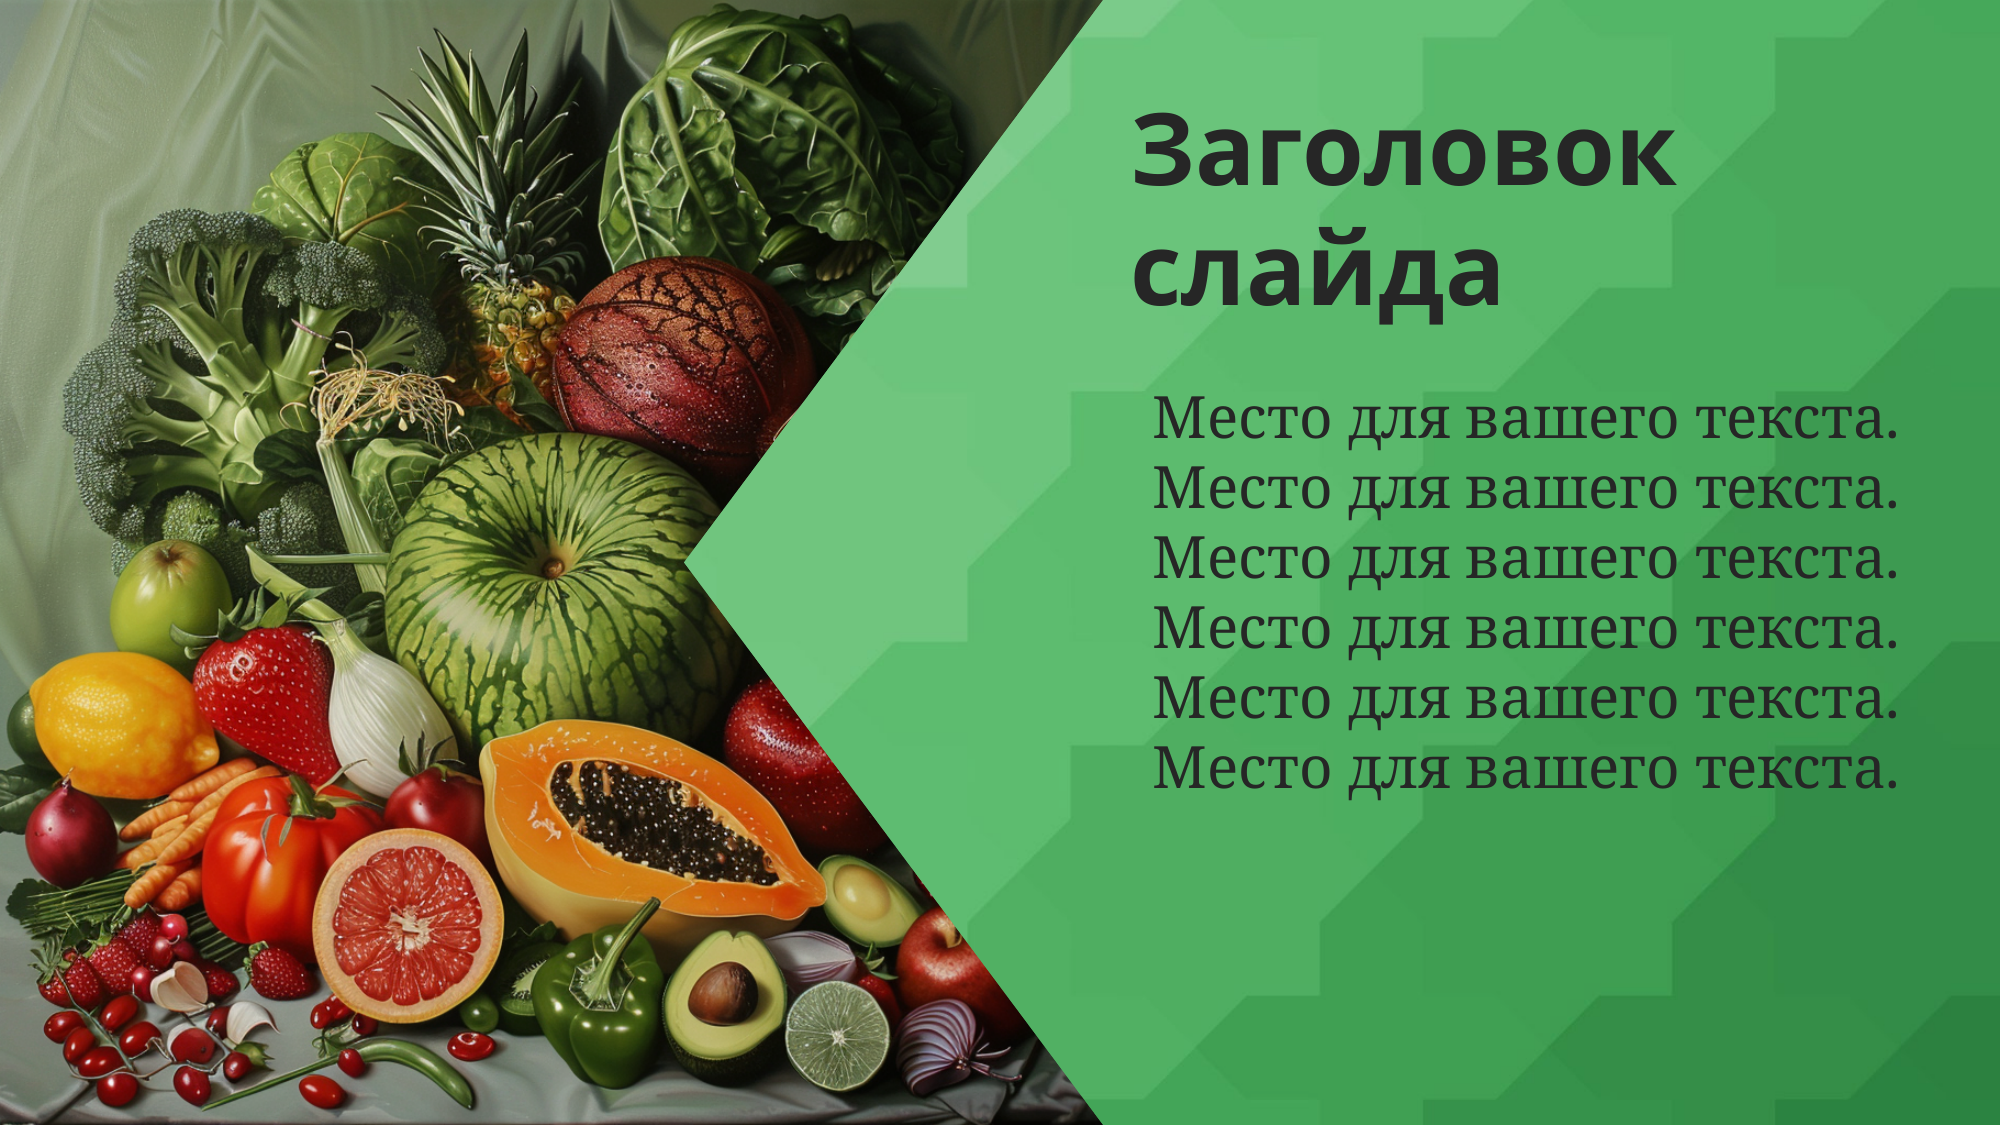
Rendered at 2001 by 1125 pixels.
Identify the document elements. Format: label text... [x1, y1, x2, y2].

picture [0, 0, 1103, 1125]
text_box Место для вашего текста. Место для вашего текста. Место для вашего текста. Место для вашего текста. Место для вашего текста. Место для вашего текста. [1103, 373, 1972, 878]
text_box Заголовок слайда [1115, 77, 1811, 333]
